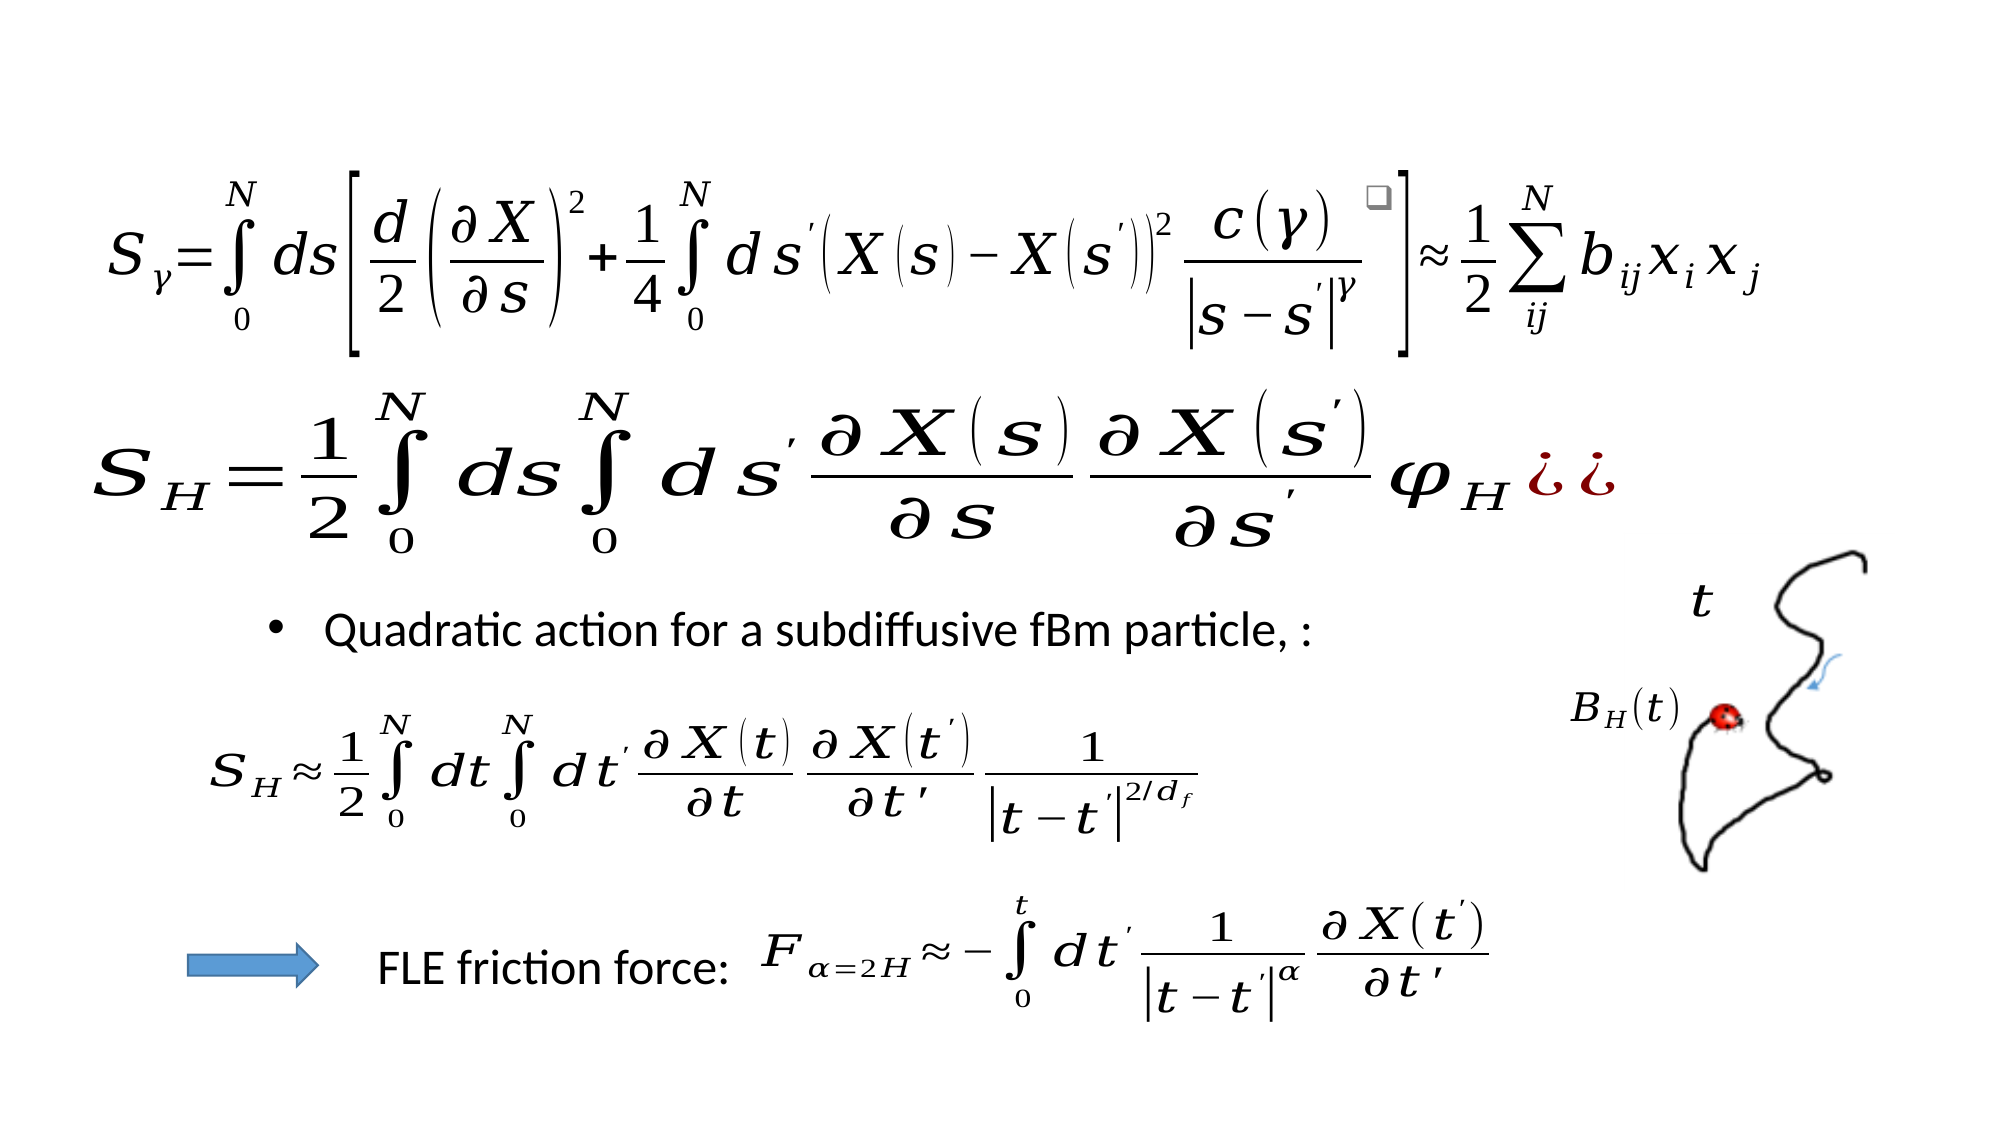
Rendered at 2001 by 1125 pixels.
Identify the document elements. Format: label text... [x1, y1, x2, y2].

text_box [186, 941, 320, 989]
picture [1623, 532, 1895, 891]
text_box FLE friction force: [362, 927, 746, 1003]
